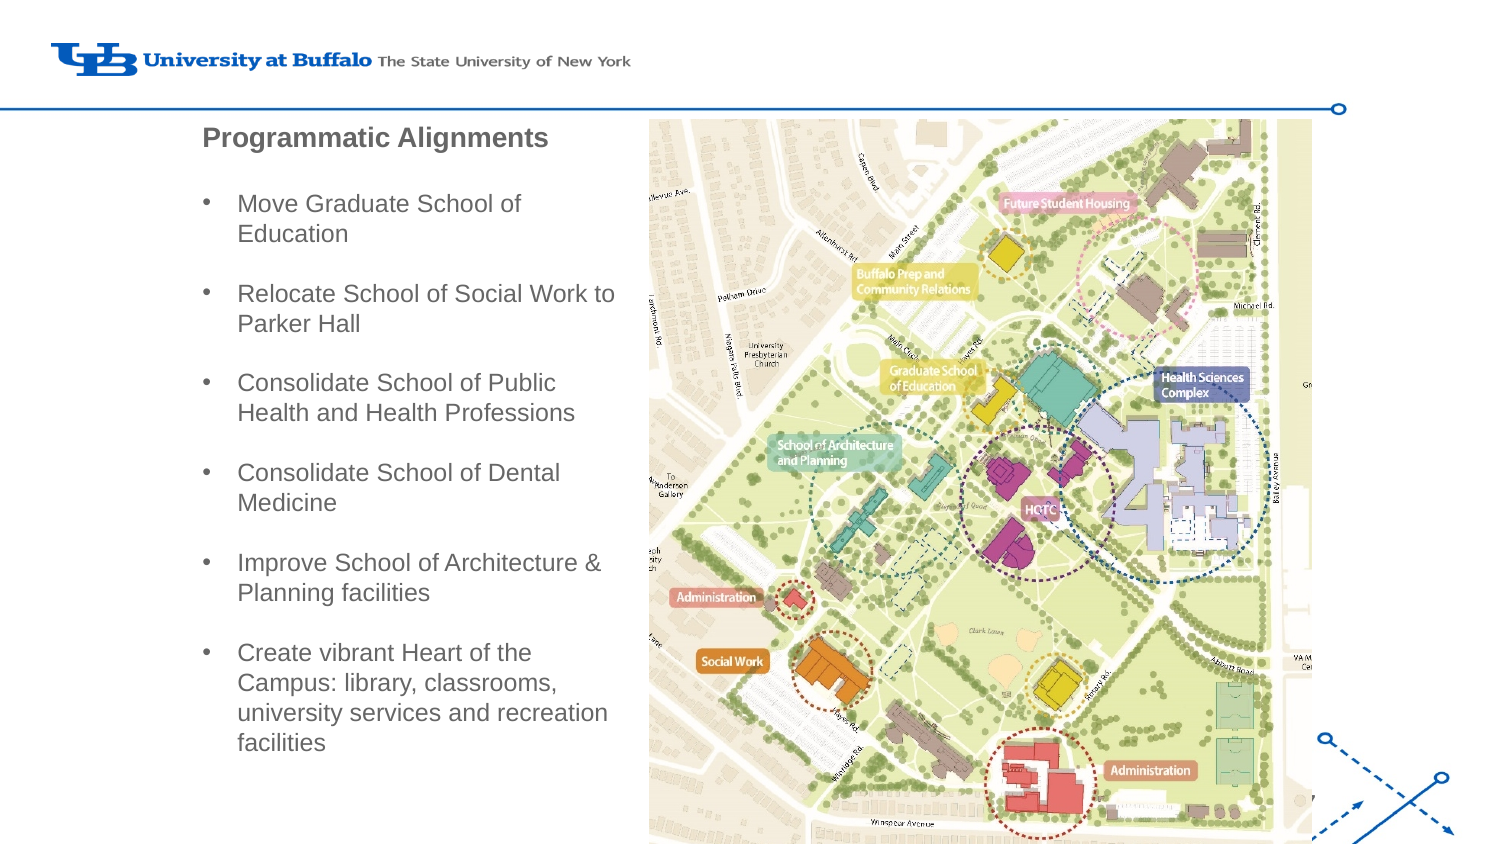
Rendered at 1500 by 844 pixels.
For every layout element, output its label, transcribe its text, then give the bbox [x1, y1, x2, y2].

picture [0, 0, 1500, 844]
text_box Programmatic Alignments Move Graduate School of Education Relocate School of Social Work to Parker Hall Consolidate School of Public Health and Health Professions Consolidate School of Dental Medicine Improve School of Architecture & Planning facilities Create vibrant Heart of the Campus: library, classrooms, university services and recreation facilities [187, 112, 638, 844]
